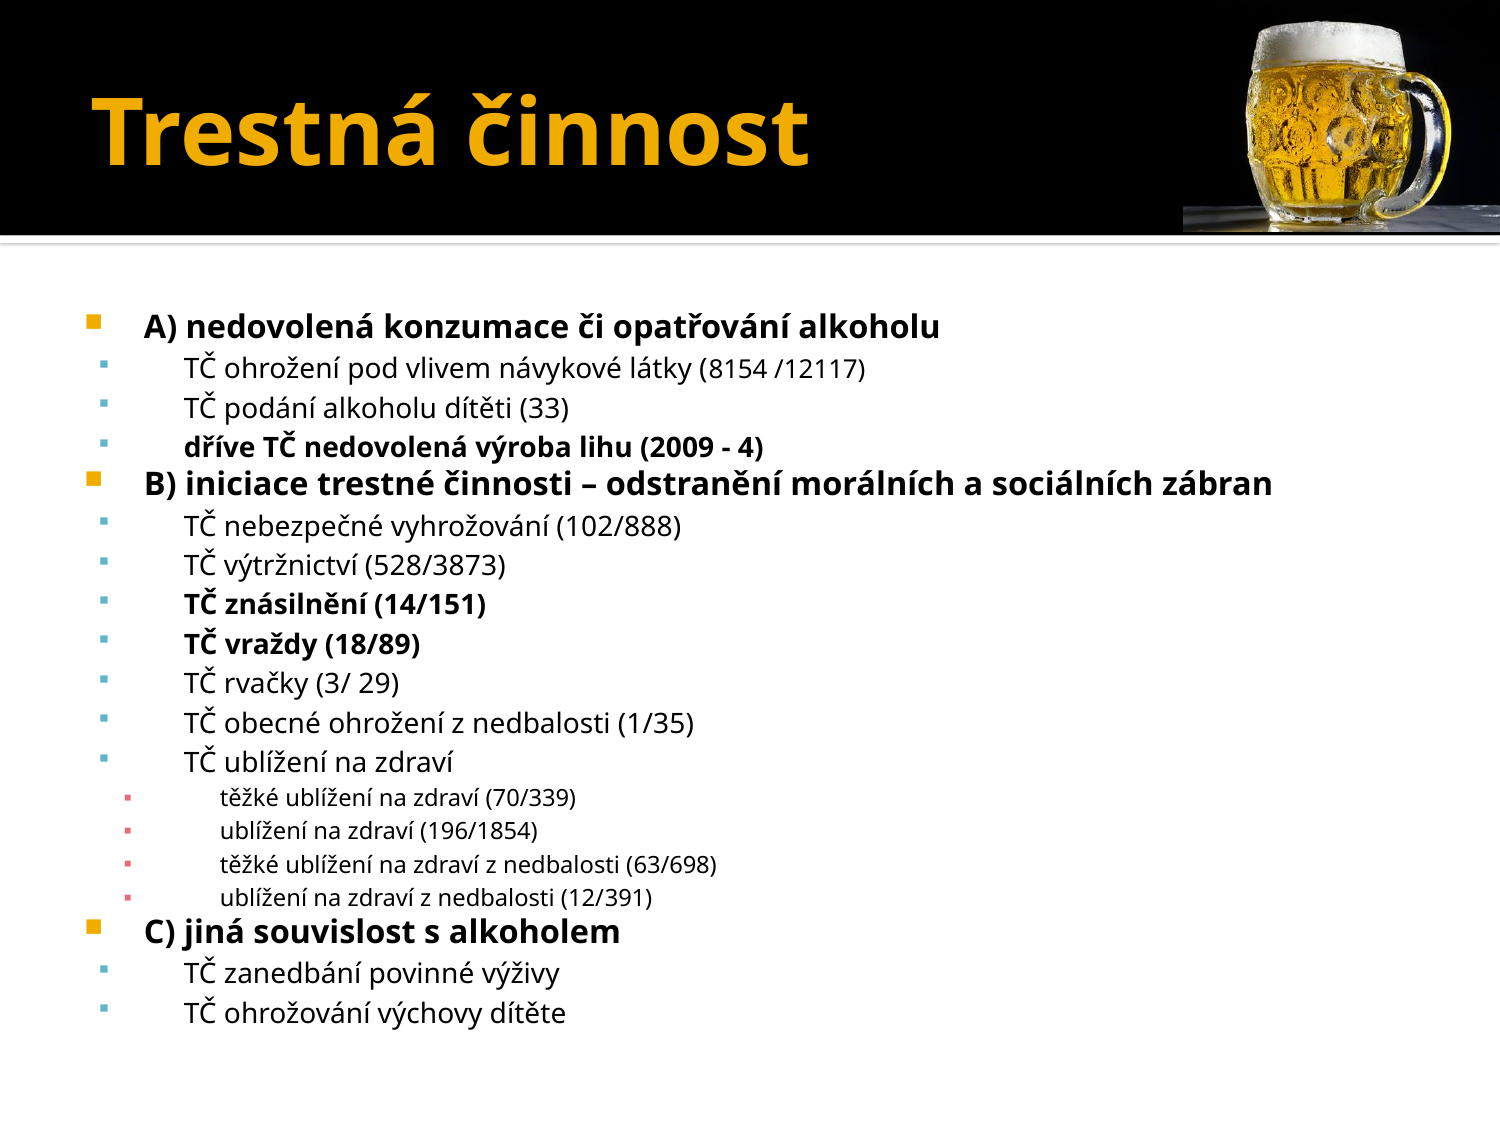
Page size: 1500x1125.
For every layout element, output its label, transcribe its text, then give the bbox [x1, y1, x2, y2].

list A) nedovolená konzumace či opatřování alkoholu TČ ohrožení pod vlivem návykové látky (8154 /12117) TČ podání alkoholu dítěti (33) dříve TČ nedovolená výroba lihu (2009 - 4) B) iniciace trestné činnosti – odstranění morálních a sociálních zábran TČ nebezpečné vyhrožování (102/888) TČ výtržnictví (528/3873) TČ znásilnění (14/151) TČ vraždy (18/89) TČ rvačky (3/ 29) TČ obecné ohrožení z nedbalosti (1/35) TČ ublížení na zdraví těžké ublížení na zdraví (70/339) ublížení na zdraví (196/1854) těžké ublížení na zdraví z nedbalosti (63/698) ublížení na zdraví z nedbalosti (12/391) C) jiná souvislost s alkoholem TČ zanedbání povinné výživy TČ ohrožování výchovy dítěte [75, 291, 1425, 1050]
picture [1183, 0, 1500, 232]
title Trestná činnost [75, 25, 1177, 231]
